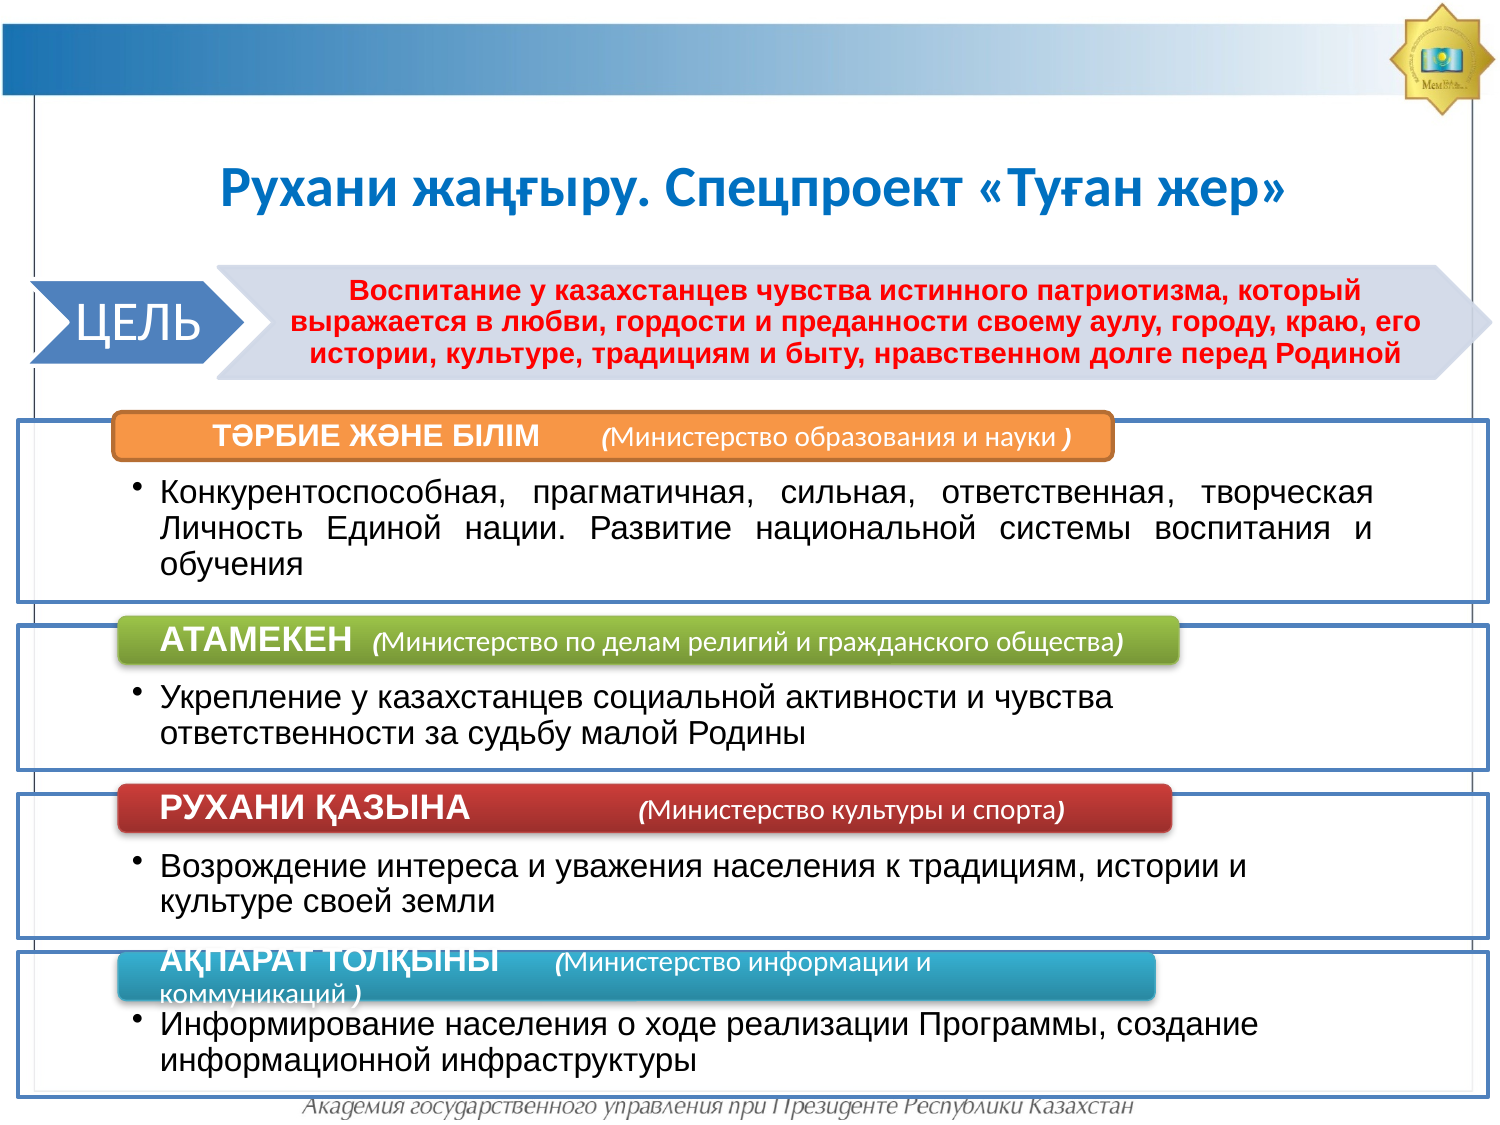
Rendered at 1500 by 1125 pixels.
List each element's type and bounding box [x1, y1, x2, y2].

text_box [17, 404, 1489, 1114]
text_box [23, 245, 1492, 399]
picture [1, 0, 1500, 1121]
